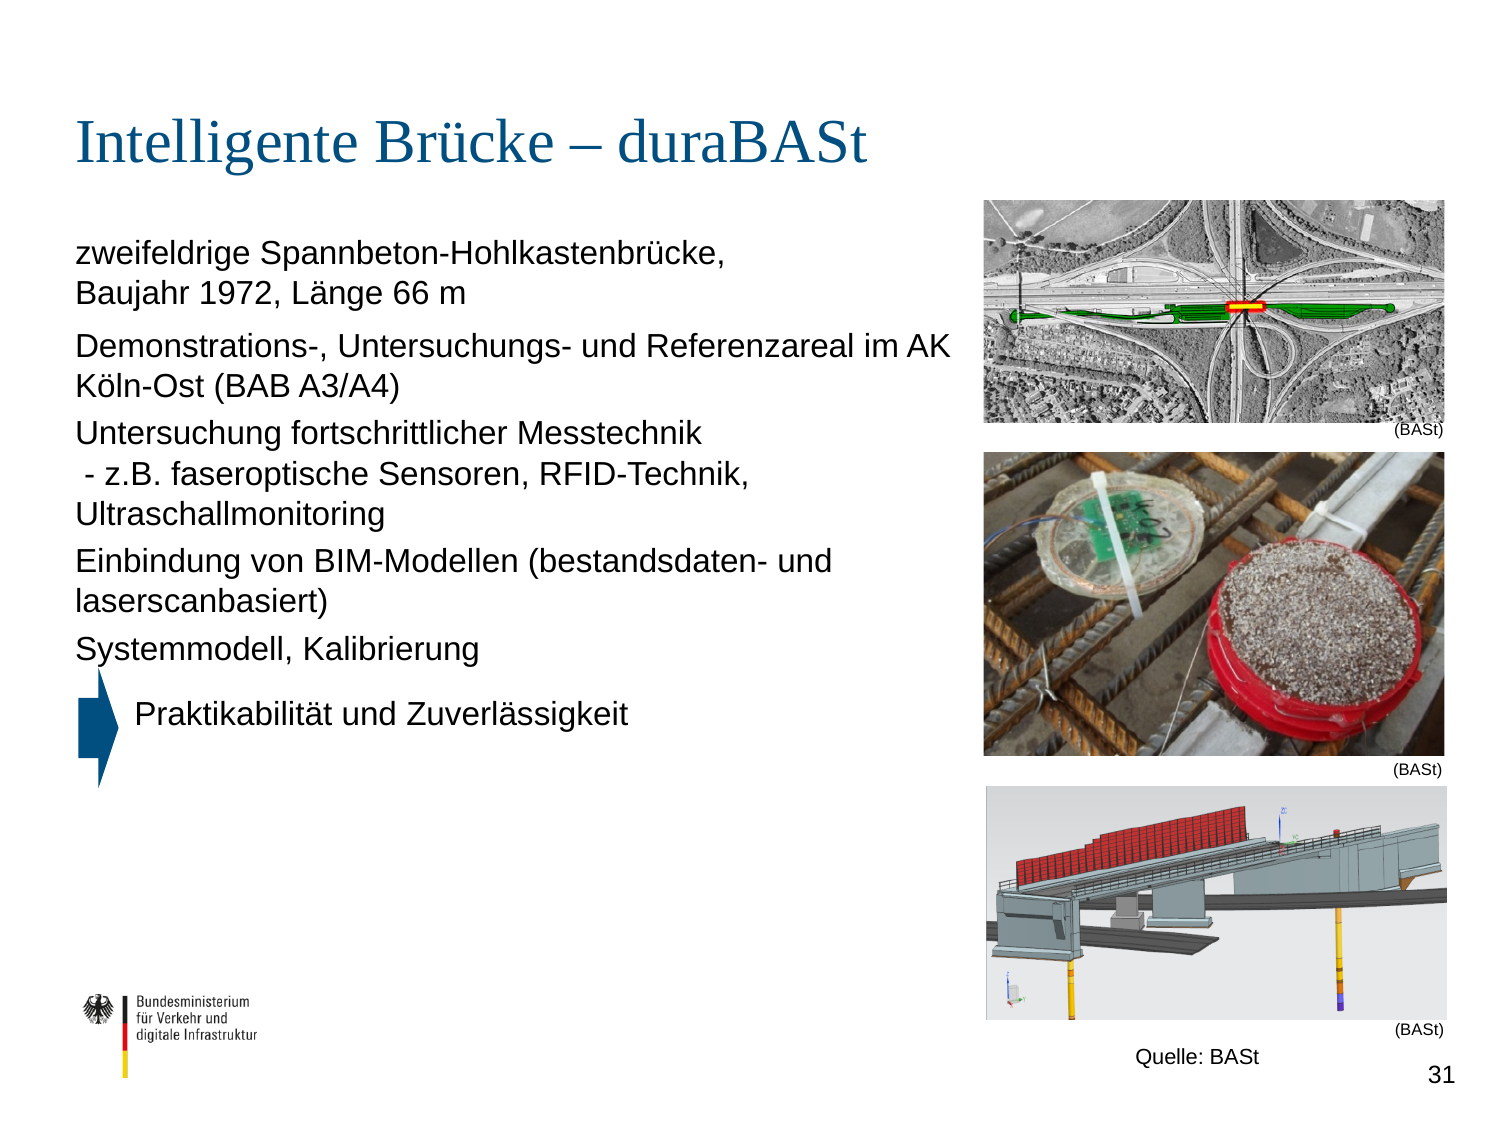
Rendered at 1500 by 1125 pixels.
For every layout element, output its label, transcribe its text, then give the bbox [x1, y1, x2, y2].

text_box Quelle: BASt [1120, 1035, 1322, 1114]
list zweifeldrige Spannbeton-Hohlkastenbrücke, Baujahr 1972, Länge 66 m Demonstrations-, Untersuchungs- und Referenzareal im AK Köln-Ost (BAB A3/A4) Untersuchung fortschrittlicher Messtechnik - z.B. faseroptische Sensoren, RFID-Technik, Ultraschallmonitoring Einbindung von BIM-Modellen (bestandsdaten- und laserscanbasiert) Systemmodell, Kalibrierung Praktikabilität und Zuverlässigkeit [75, 231, 999, 917]
picture [983, 199, 1445, 424]
text_box (BASt) [1280, 751, 1458, 787]
title Intelligente Brücke – duraBASt [75, 103, 1459, 216]
picture [985, 786, 1448, 1020]
text_box 31 [1120, 1051, 1471, 1125]
text_box [78, 667, 119, 789]
picture [983, 451, 1445, 756]
text_box (BASt) [1280, 410, 1459, 446]
picture [82, 994, 257, 1078]
text_box (BASt) [1281, 1011, 1459, 1047]
